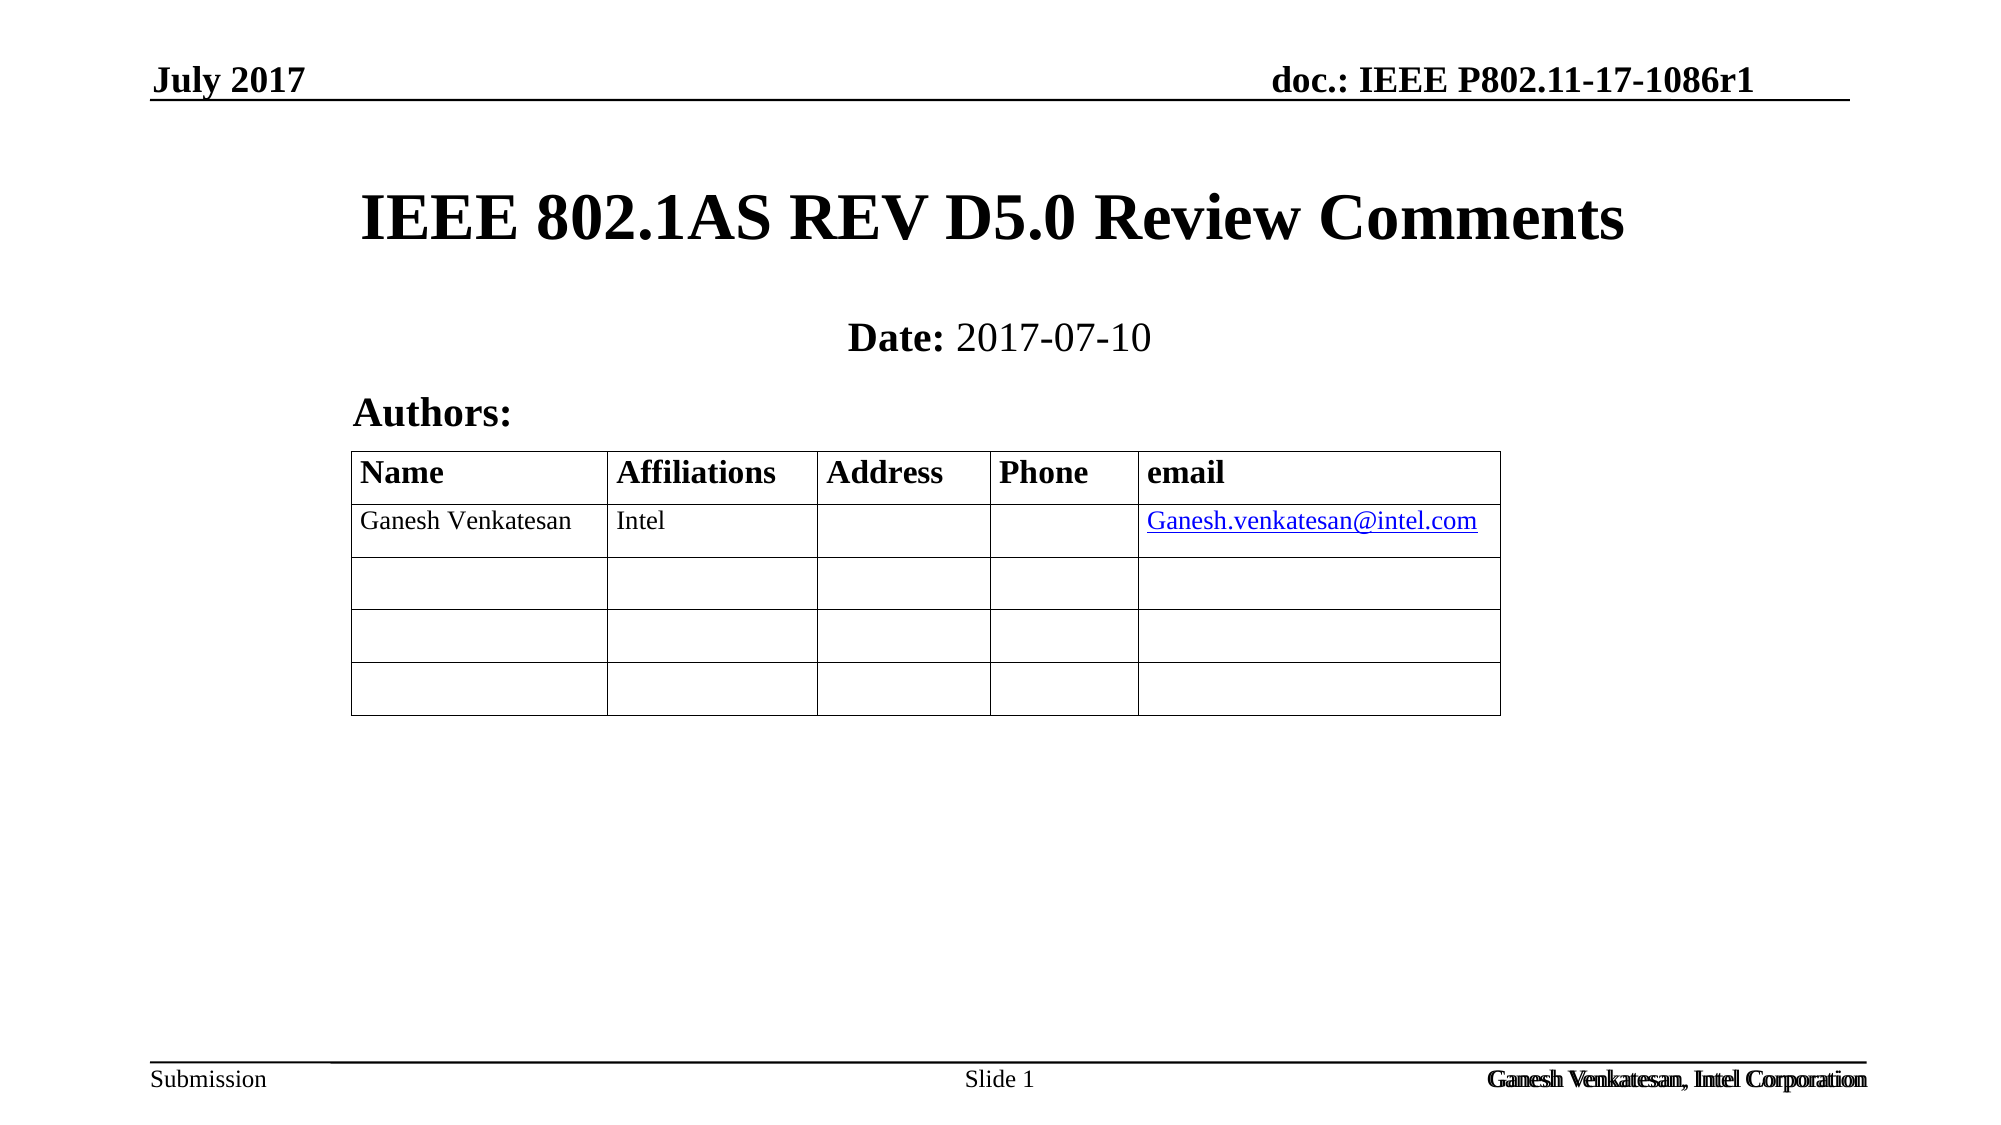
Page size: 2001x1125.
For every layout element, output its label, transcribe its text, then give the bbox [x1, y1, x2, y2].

list Date: 2017-07-10 [362, 302, 1638, 366]
title IEEE 802.1AS REV D5.0 Review Comments [267, 125, 1721, 301]
slide_number Slide 1 [964, 1062, 1036, 1093]
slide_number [152, 54, 307, 100]
text_box Authors: [337, 377, 575, 440]
footer Ganesh Venkatesan, Intel Corporation [1484, 1062, 1869, 1093]
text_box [338, 450, 1538, 997]
